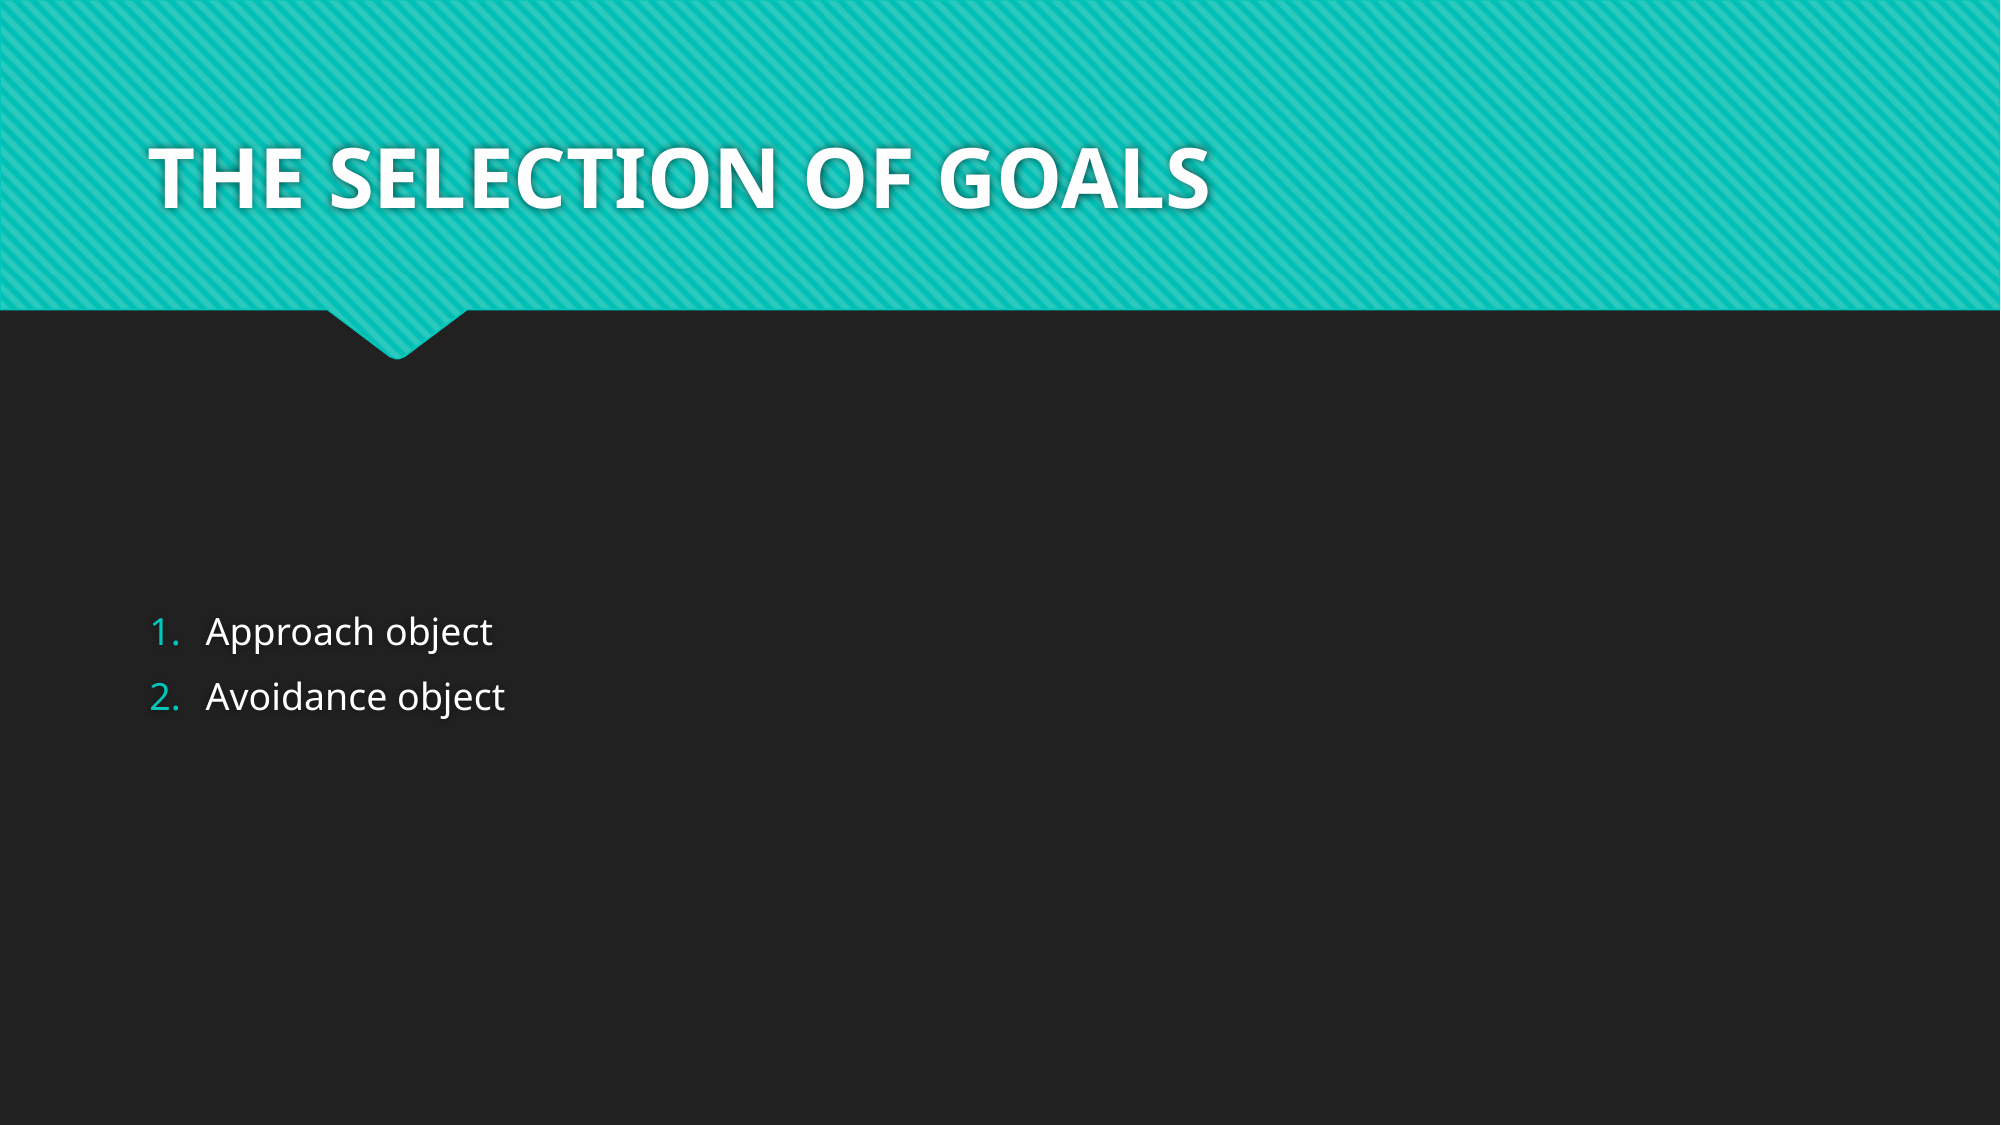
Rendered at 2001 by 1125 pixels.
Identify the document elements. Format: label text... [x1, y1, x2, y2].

list Approach object Avoidance object [134, 364, 1866, 962]
title THE SELECTION OF GOALS [132, 73, 1868, 233]
